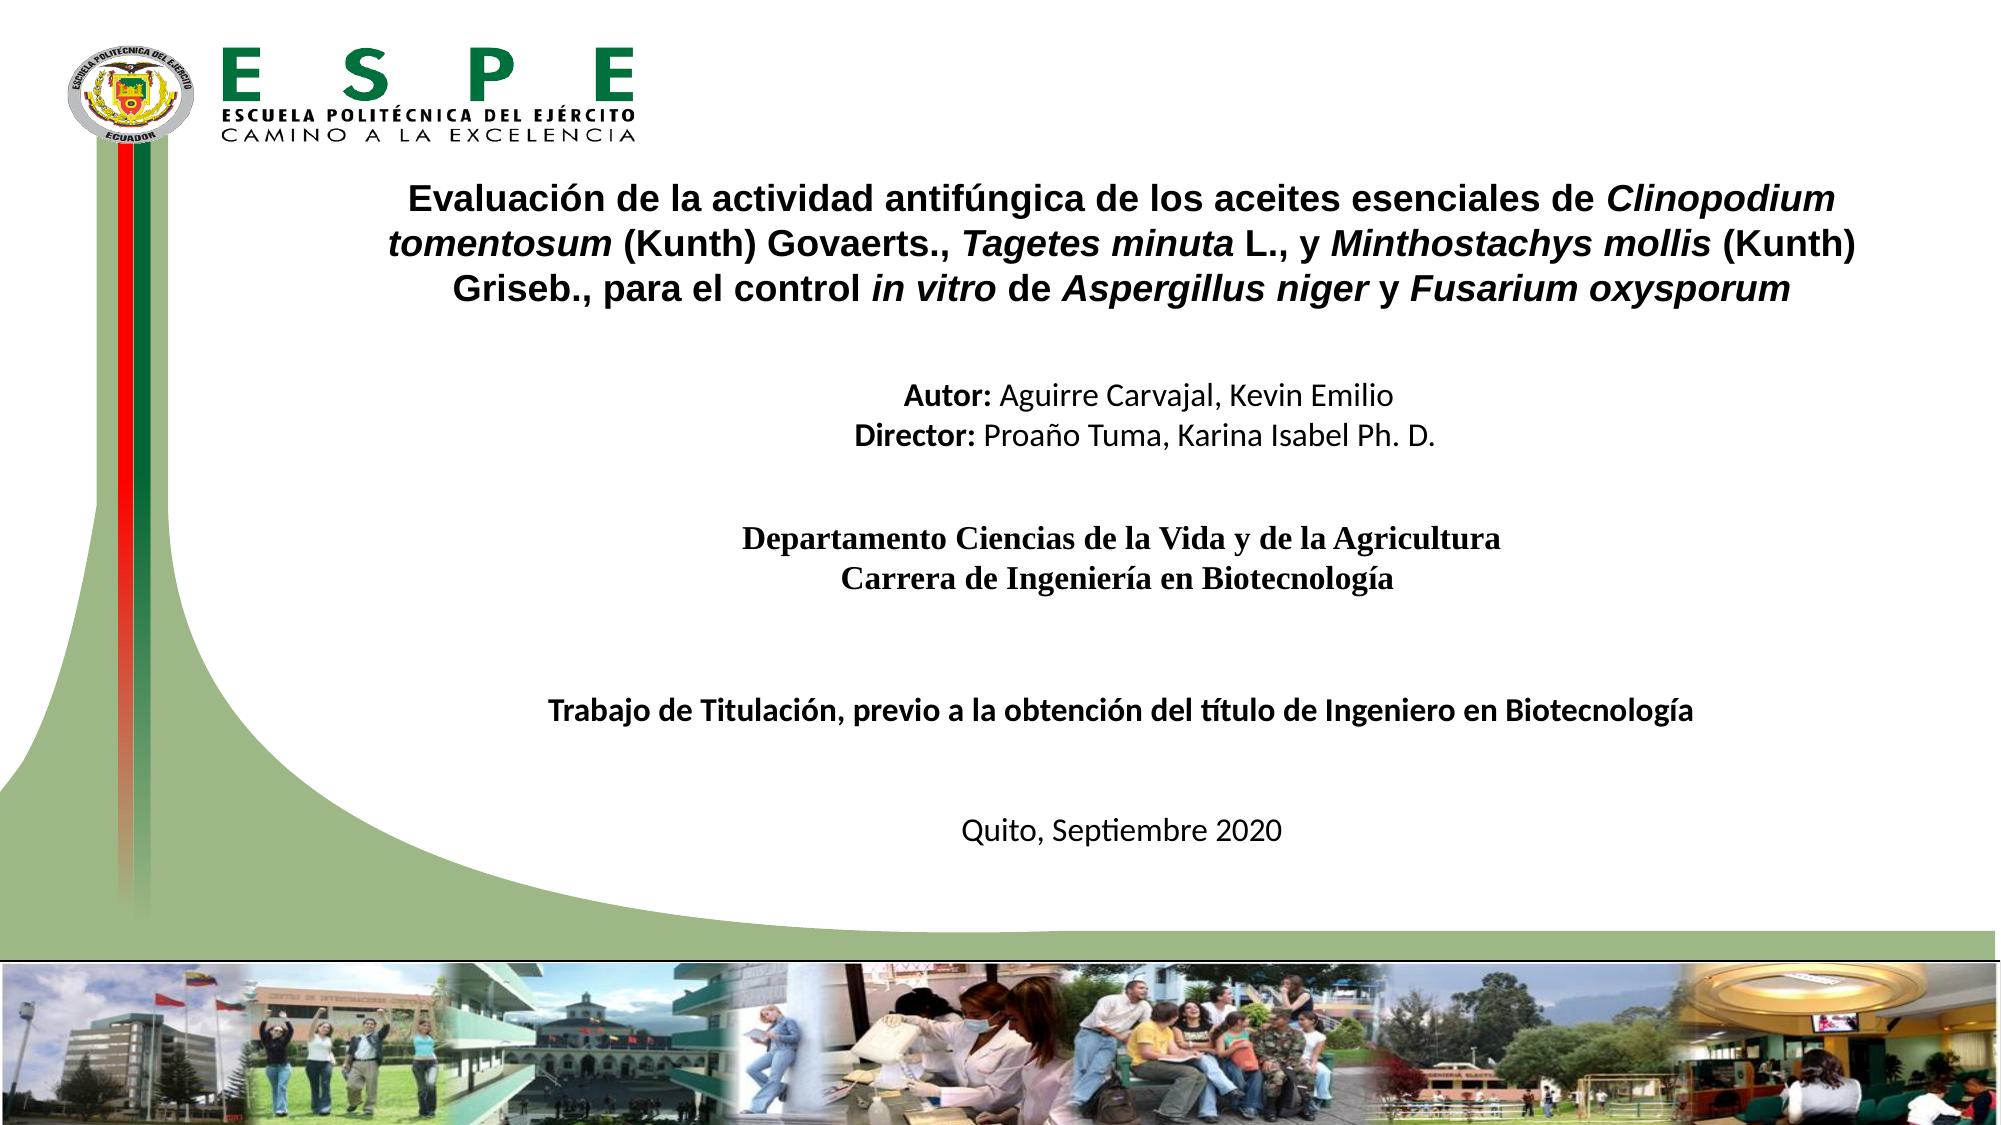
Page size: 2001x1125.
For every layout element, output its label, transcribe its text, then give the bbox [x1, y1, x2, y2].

text_box Autor: Aguirre Carvajal, Kevin Emilio Director: Proaño Tuma, Karina Isabel Ph. D. [645, 365, 1646, 460]
text_box Departamento Ciencias de la Vida y de la Agricultura Carrera de Ingeniería en Biotecnología [622, 508, 1622, 604]
text_box Trabajo de Titulación, previo a la obtención del título de Ingeniero en Biotecnología Quito, Septiembre 2020 [524, 680, 1720, 941]
picture [11, 25, 681, 172]
text_box Evaluación de la actividad antifúngica de los aceites esenciales de Clinopodium tomentosum (Kunth) Govaerts., Tagetes minuta L., y Minthostachys mollis (Kunth) Griseb., para el control in vitro de Aspergillus niger y Fusarium oxysporum [342, 166, 1902, 316]
picture [0, 962, 2000, 1125]
